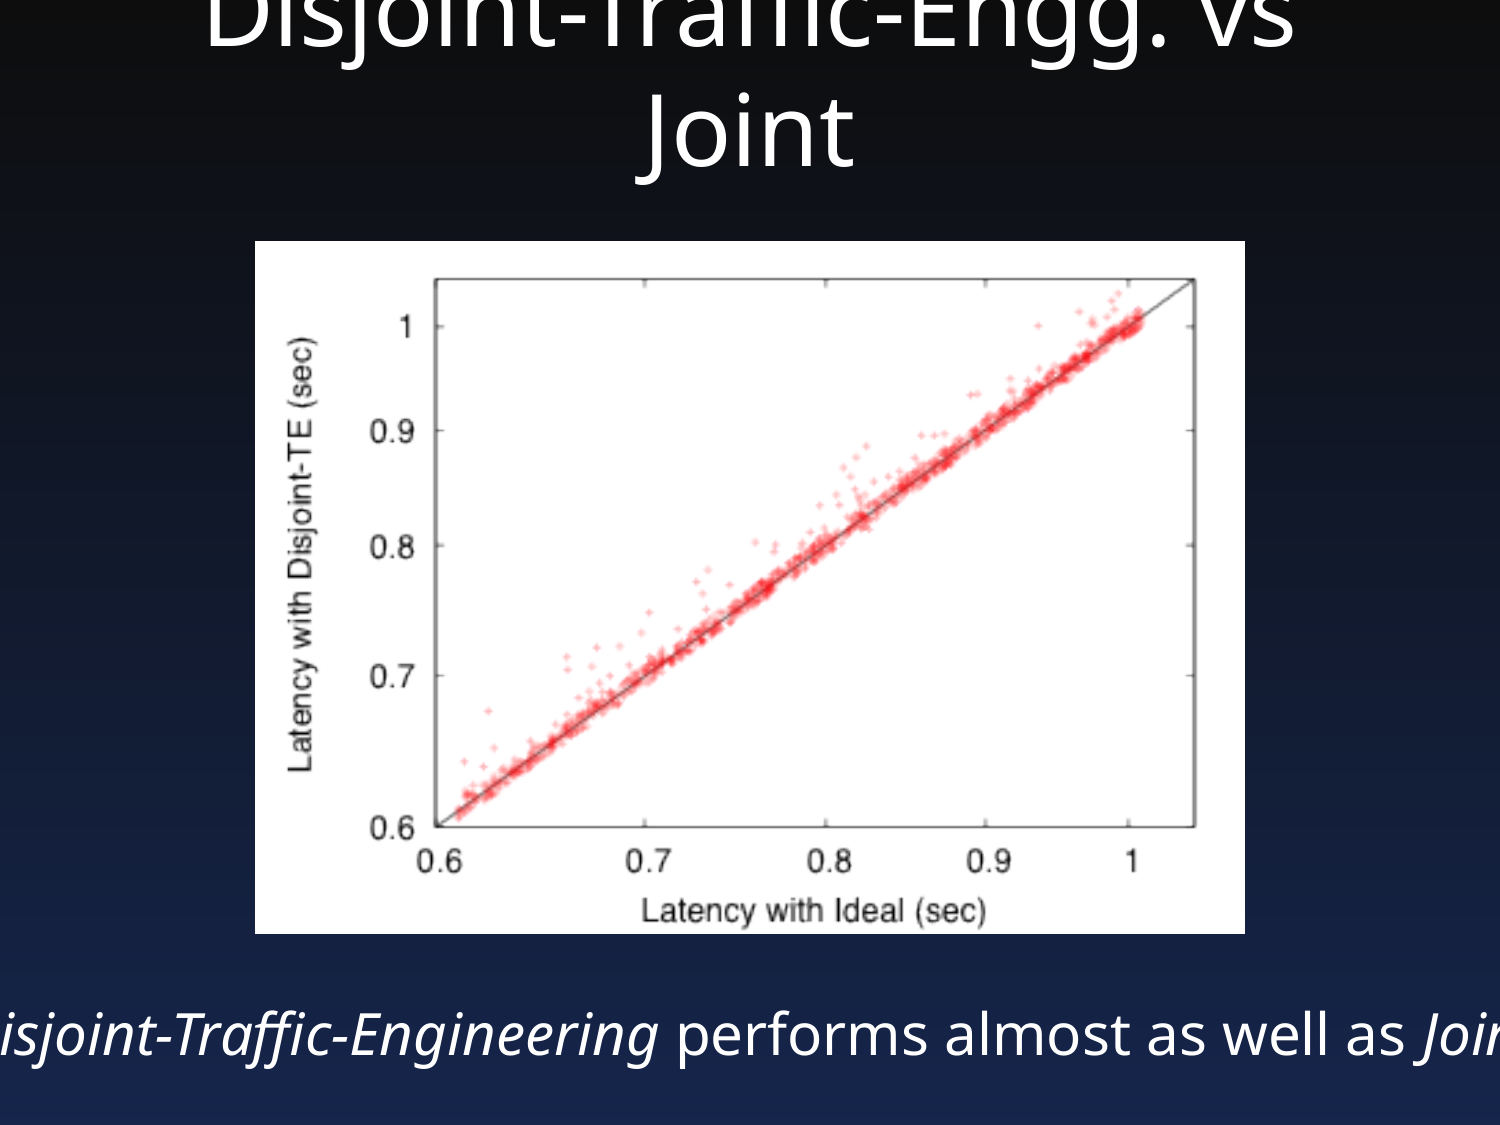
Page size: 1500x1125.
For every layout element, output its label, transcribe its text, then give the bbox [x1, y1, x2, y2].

text_box Disjoint-Traffic-Engineering performs almost as well as Joint [0, 989, 1500, 1075]
picture [252, 238, 1247, 936]
title Disjoint-Traffic-Engg. vs Joint [105, 74, 1394, 195]
